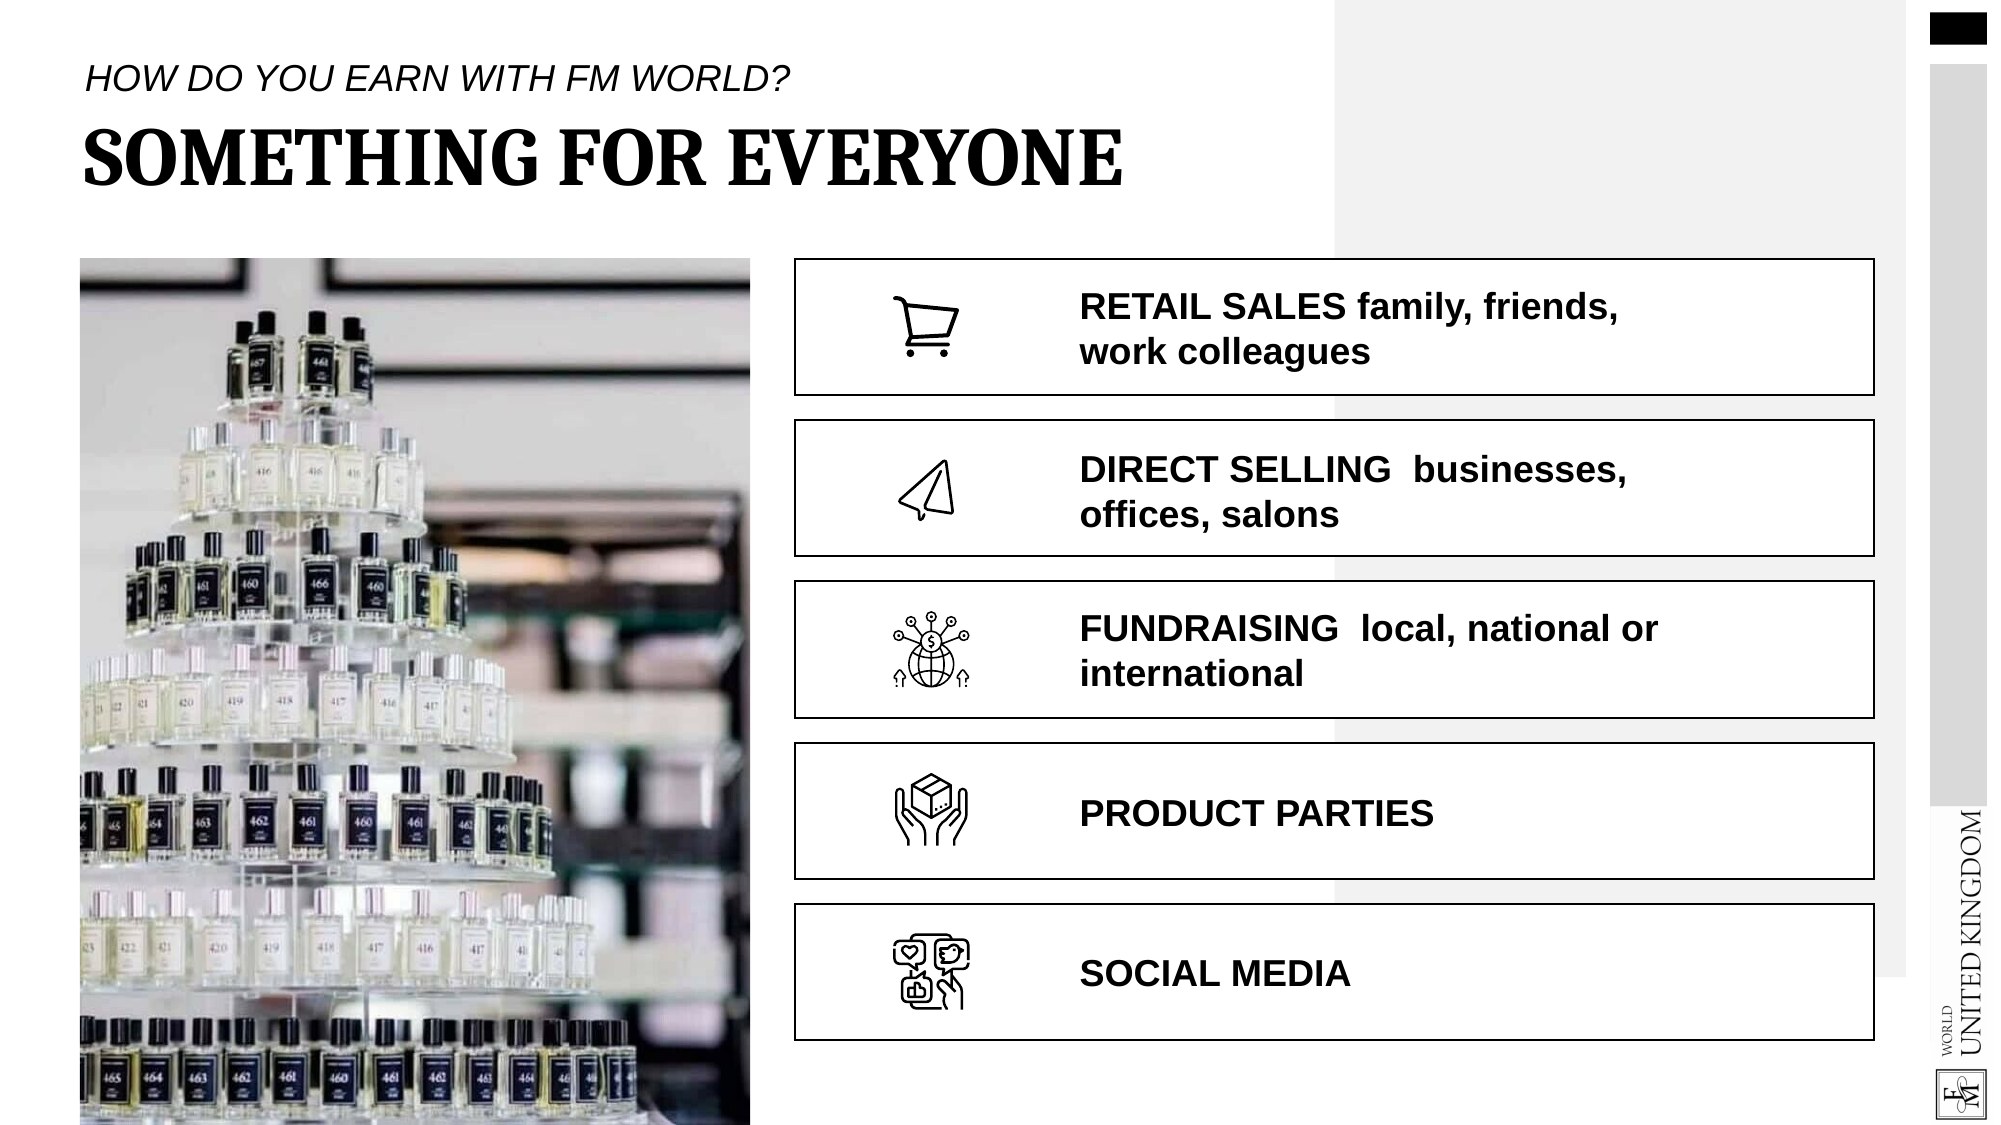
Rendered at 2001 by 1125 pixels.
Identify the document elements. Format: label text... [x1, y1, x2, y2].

text_box SOMETHING FOR EVERYONE [77, 94, 1339, 210]
text_box [893, 933, 970, 1010]
text_box SOCIAL MEDIA [1072, 941, 1695, 1002]
text_box RETAIL SALES family, friends, work colleagues [1072, 274, 1695, 380]
text_box [795, 904, 1874, 1041]
text_box DIRECT SELLING businesses, offices, salons [1072, 437, 1695, 543]
text_box [795, 419, 1874, 557]
text_box FUNDRAISING local, national or international [1072, 597, 1695, 702]
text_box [892, 295, 960, 358]
text_box [795, 742, 1874, 879]
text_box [894, 772, 968, 846]
text_box PRODUCT PARTIES [1072, 781, 1695, 841]
text_box [1930, 64, 1987, 806]
picture [1802, 807, 2000, 1125]
text_box HOW DO YOU EARN WITH FM WORLD? [77, 46, 855, 94]
text_box [795, 581, 1874, 718]
slide_number [1929, 11, 1988, 46]
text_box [892, 610, 970, 688]
text_box [898, 459, 954, 522]
text_box [1334, 0, 1906, 934]
text_box [795, 258, 1874, 395]
picture [79, 258, 751, 1125]
